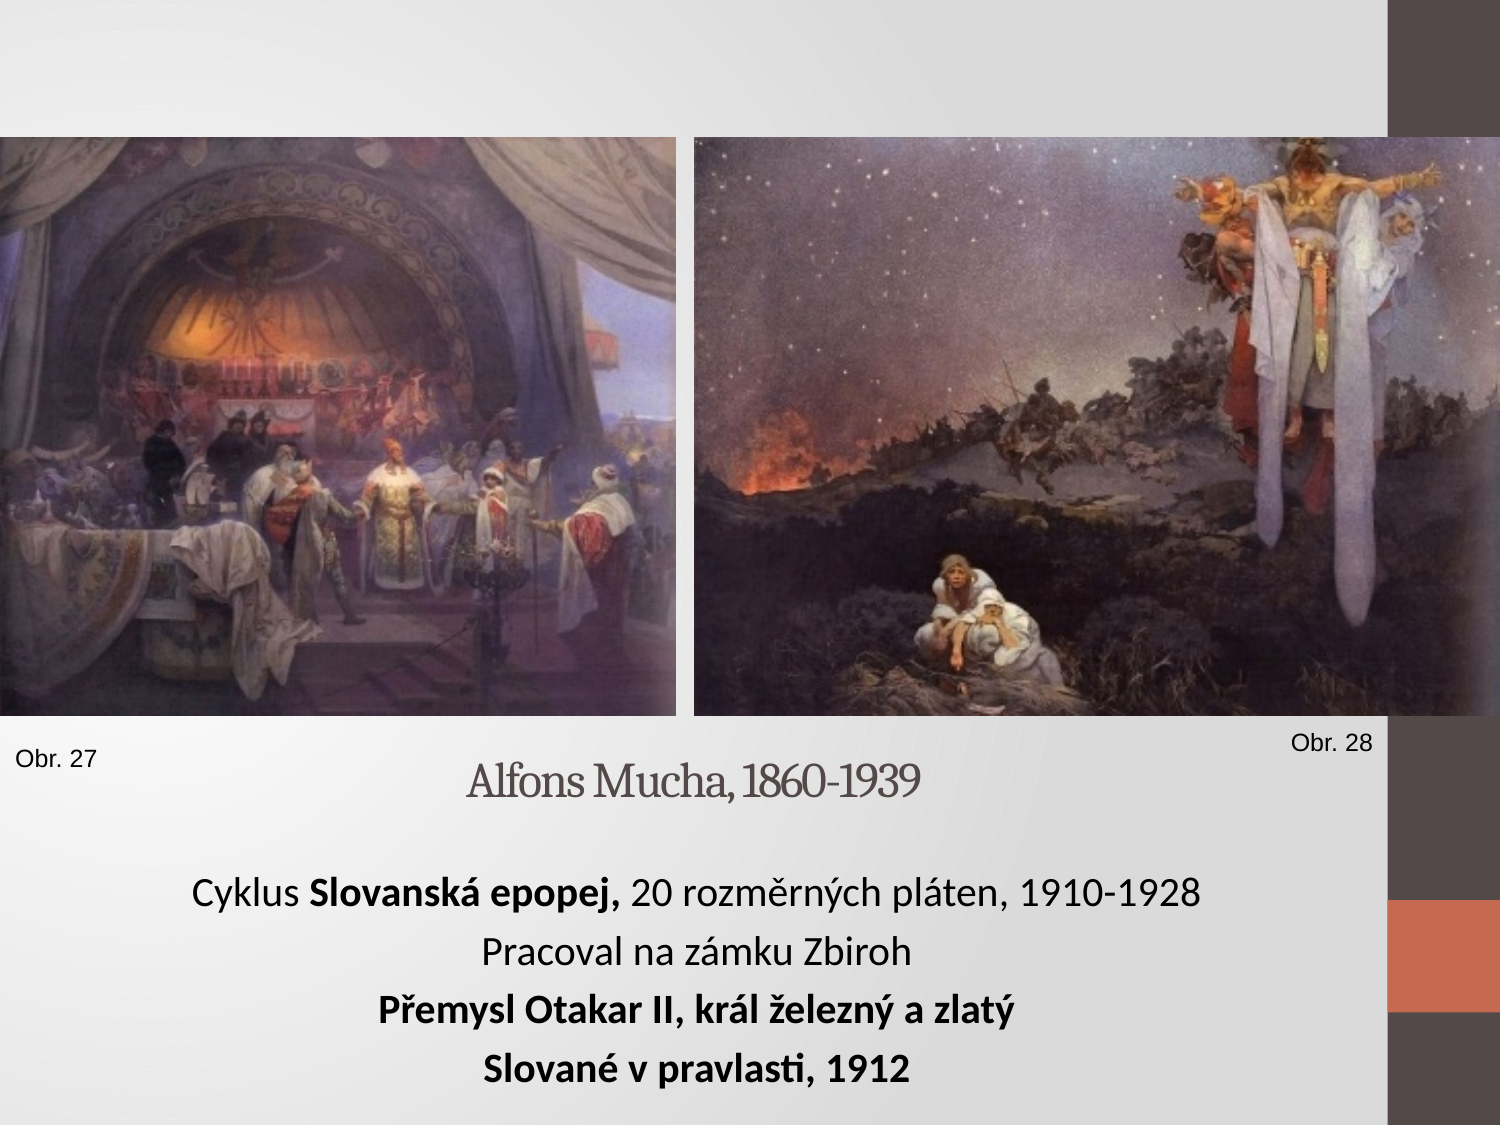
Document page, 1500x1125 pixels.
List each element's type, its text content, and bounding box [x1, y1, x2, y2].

text_box Alfons Mucha, 1860-1939 [57, 739, 1333, 838]
picture [694, 136, 1500, 717]
text_box Obr. 27 [0, 735, 113, 780]
picture [0, 136, 676, 717]
text_box Cyklus Slovanská epopej, 20 rozměrných pláten, 1910-1928 Pracoval na zámku Zbiroh Přemysl Otakar II, král železný a zlatý Slované v pravlasti, 1912 [49, 857, 1325, 1100]
text_box Obr. 28 [1276, 724, 1389, 764]
